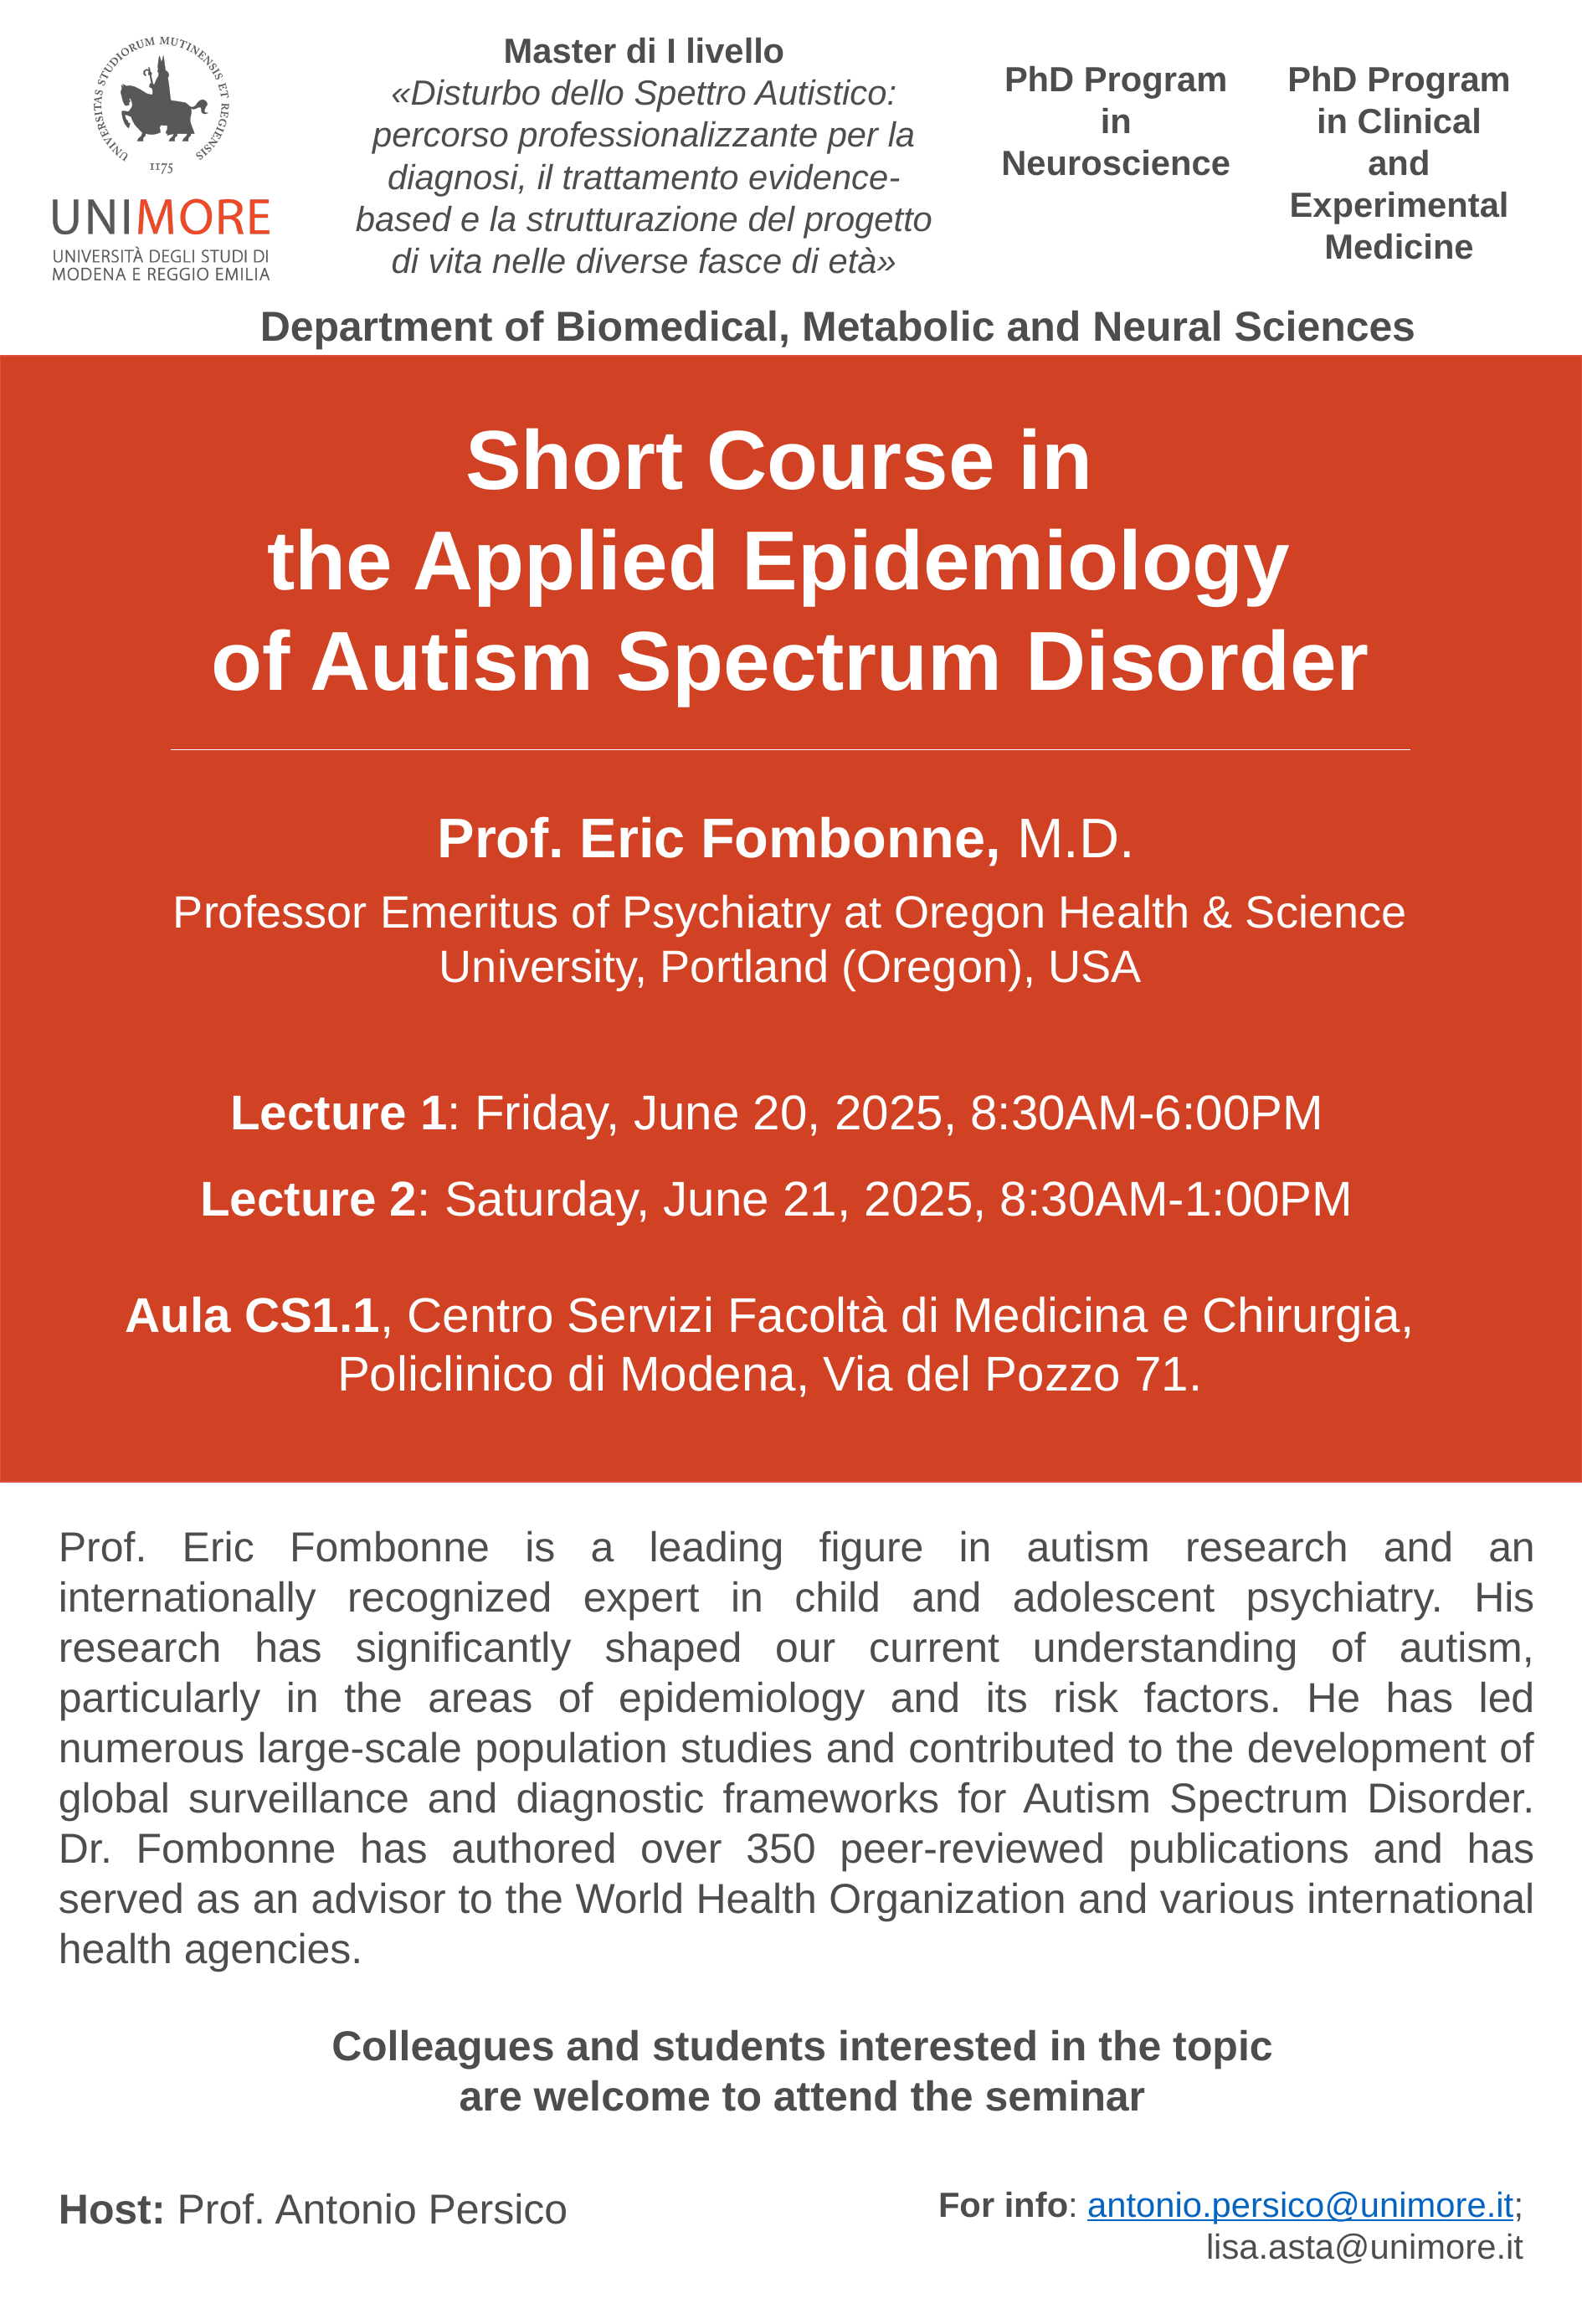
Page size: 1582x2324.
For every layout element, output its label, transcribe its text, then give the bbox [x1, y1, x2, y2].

text_box Lecture 2: Saturday, June 21, 2025, 8:30AM-1:00PM [187, 1160, 1395, 1232]
text_box Colleagues and students interested in the topic are welcome to attend the seminar [303, 2012, 1302, 2126]
text_box Department of Biomedical, Metabolic and Neural Sciences [248, 292, 1429, 356]
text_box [113, 399, 1469, 1000]
text_box Lecture 1: Friday, June 20, 2025, 8:30AM-6:00PM [218, 1074, 1364, 1146]
text_box For info: antonio.persico@unimore.it; lisa.asta@unimore.it [881, 2176, 1536, 2272]
text_box Host: Prof. Antonio Persico [46, 2175, 701, 2239]
picture [46, 28, 277, 285]
text_box Master di I livello «Disturbo dello Spettro Autistico: percorso professionalizzante per la diagnosi, il trattamento evidence-based e la strutturazione del progetto di vita nelle diverse fasce di età» [342, 22, 946, 286]
text_box Aula CS1.1, Centro Servizi Facoltà di Medicina e Chirurgia, Policlinico di Modena, Via del Pozzo 71. [46, 1277, 1495, 1407]
text_box Prof. Eric Fombonne is a leading figure in autism research and an internationally recognized expert in child and adolescent psychiatry. His research has significantly shaped our current understanding of autism, particularly in the areas of epidemiology and its risk factors. He has led numerous large-scale population studies and contributed to the development of global surveillance and diagnostic frameworks for Autism Spectrum Disorder. Dr. Fombonne has authored over 350 peer-reviewed publications and has served as an advisor to the World Health Organization and various international health agencies. [46, 1514, 1548, 1978]
text_box PhD Program in Neuroscience [981, 50, 1251, 189]
text_box PhD Program in Clinical and Experimental Medicine [1271, 50, 1527, 273]
text_box [0, 355, 1582, 1483]
